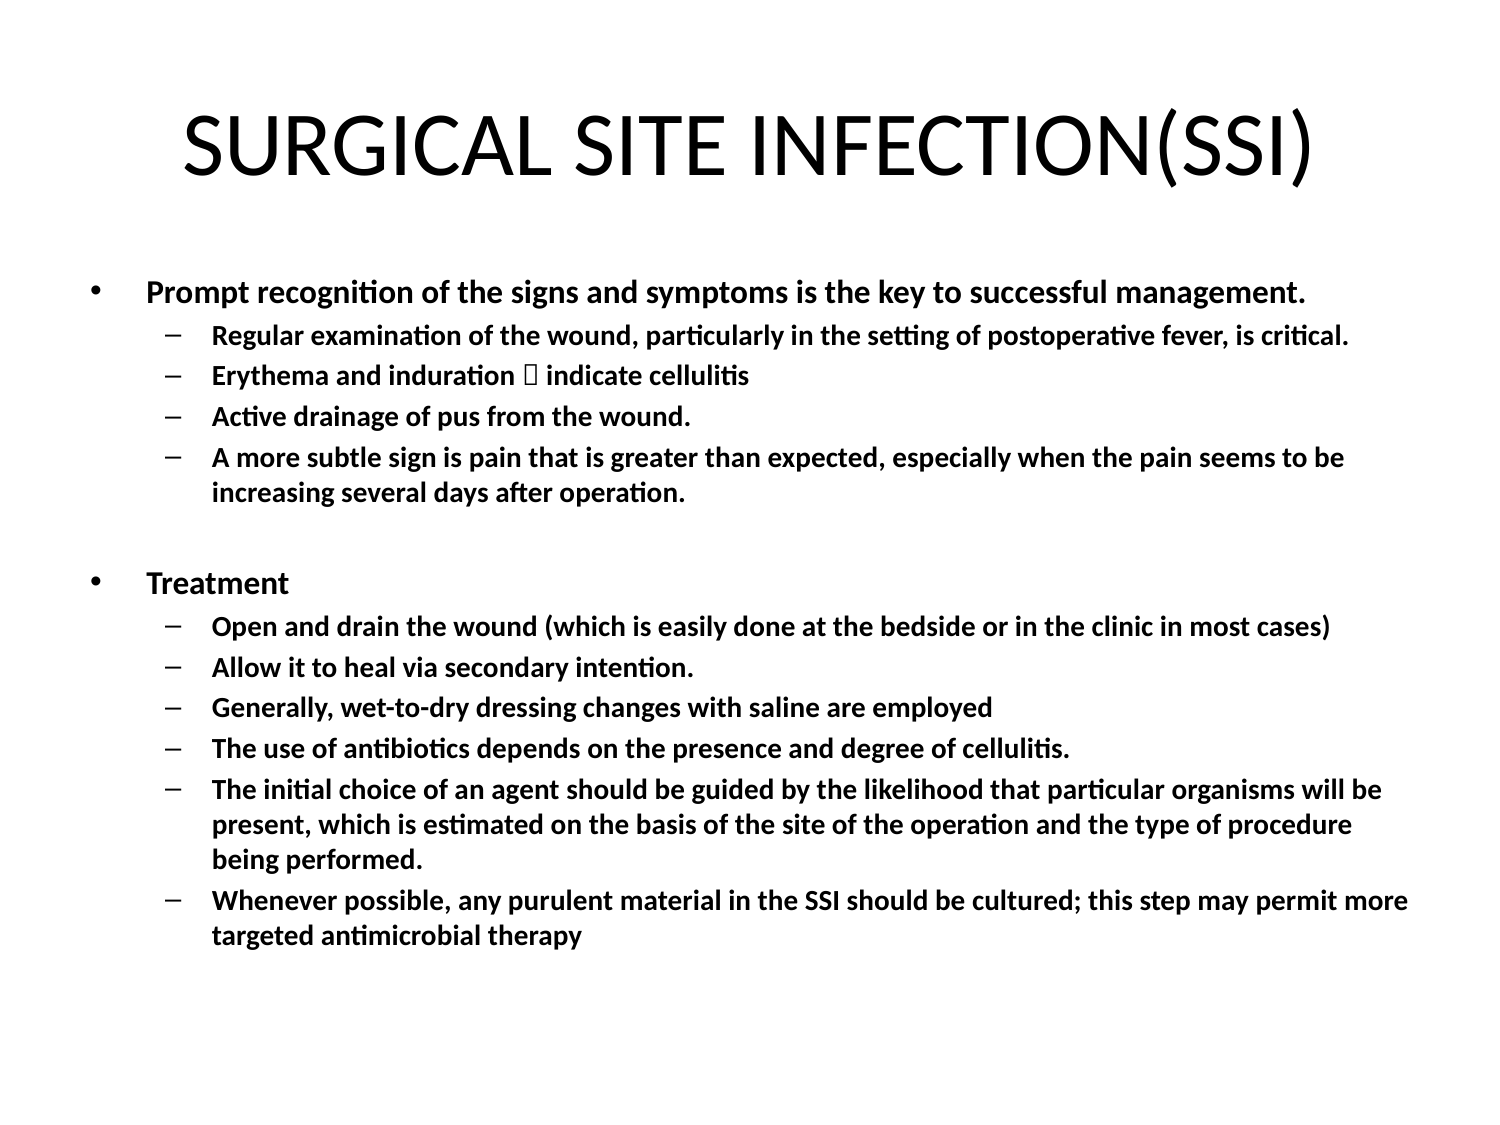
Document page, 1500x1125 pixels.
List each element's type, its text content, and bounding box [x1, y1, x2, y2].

title SURGICAL SITE INFECTION(SSI) [75, 45, 1425, 233]
list Prompt recognition of the signs and symptoms is the key to successful management. Regular examination of the wound, particularly in the setting of postoperative fever, is critical. Erythema and induration  indicate cellulitis Active drainage of pus from the wound. A more subtle sign is pain that is greater than expected, especially when the pain seems to be increasing several days after operation. Treatment Open and drain the wound (which is easily done at the bedside or in the clinic in most cases) Allow it to heal via secondary intention. Generally, wet-to-dry dressing changes with saline are employed The use of antibiotics depends on the presence and degree of cellulitis. The initial choice of an agent should be guided by the likelihood that particular organisms will be present, which is estimated on the basis of the site of the operation and the type of procedure being performed. Whenever possible, any purulent material in the SSI should be cultured; this step may permit more targeted antimicrobial therapy [75, 262, 1425, 1005]
